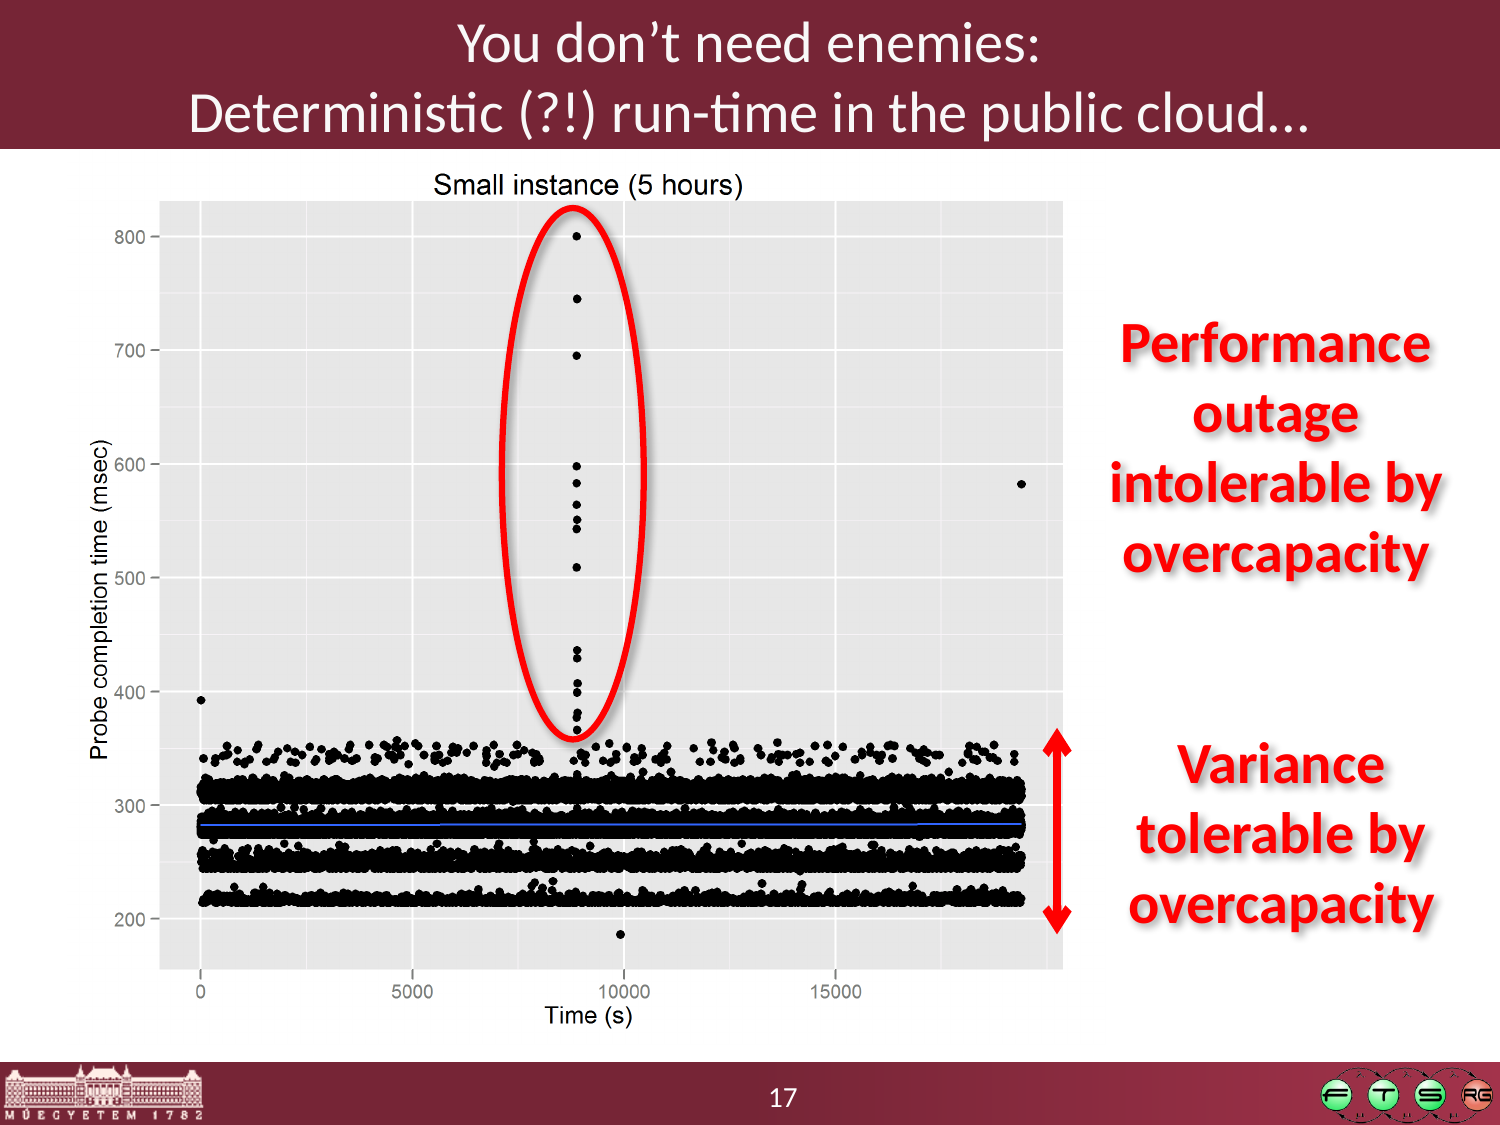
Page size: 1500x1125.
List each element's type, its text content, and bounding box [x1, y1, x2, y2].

text_box Performance outage intolerable by overcapacity [1110, 194, 1498, 695]
picture [0, 1063, 209, 1124]
title You don’t need enemies: Deterministic (?!) run-time in the public cloud... [0, 0, 1500, 149]
text_box Variance tolerable by overcapacity [1110, 704, 1473, 970]
picture [1318, 1065, 1494, 1125]
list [67, 136, 1106, 1045]
